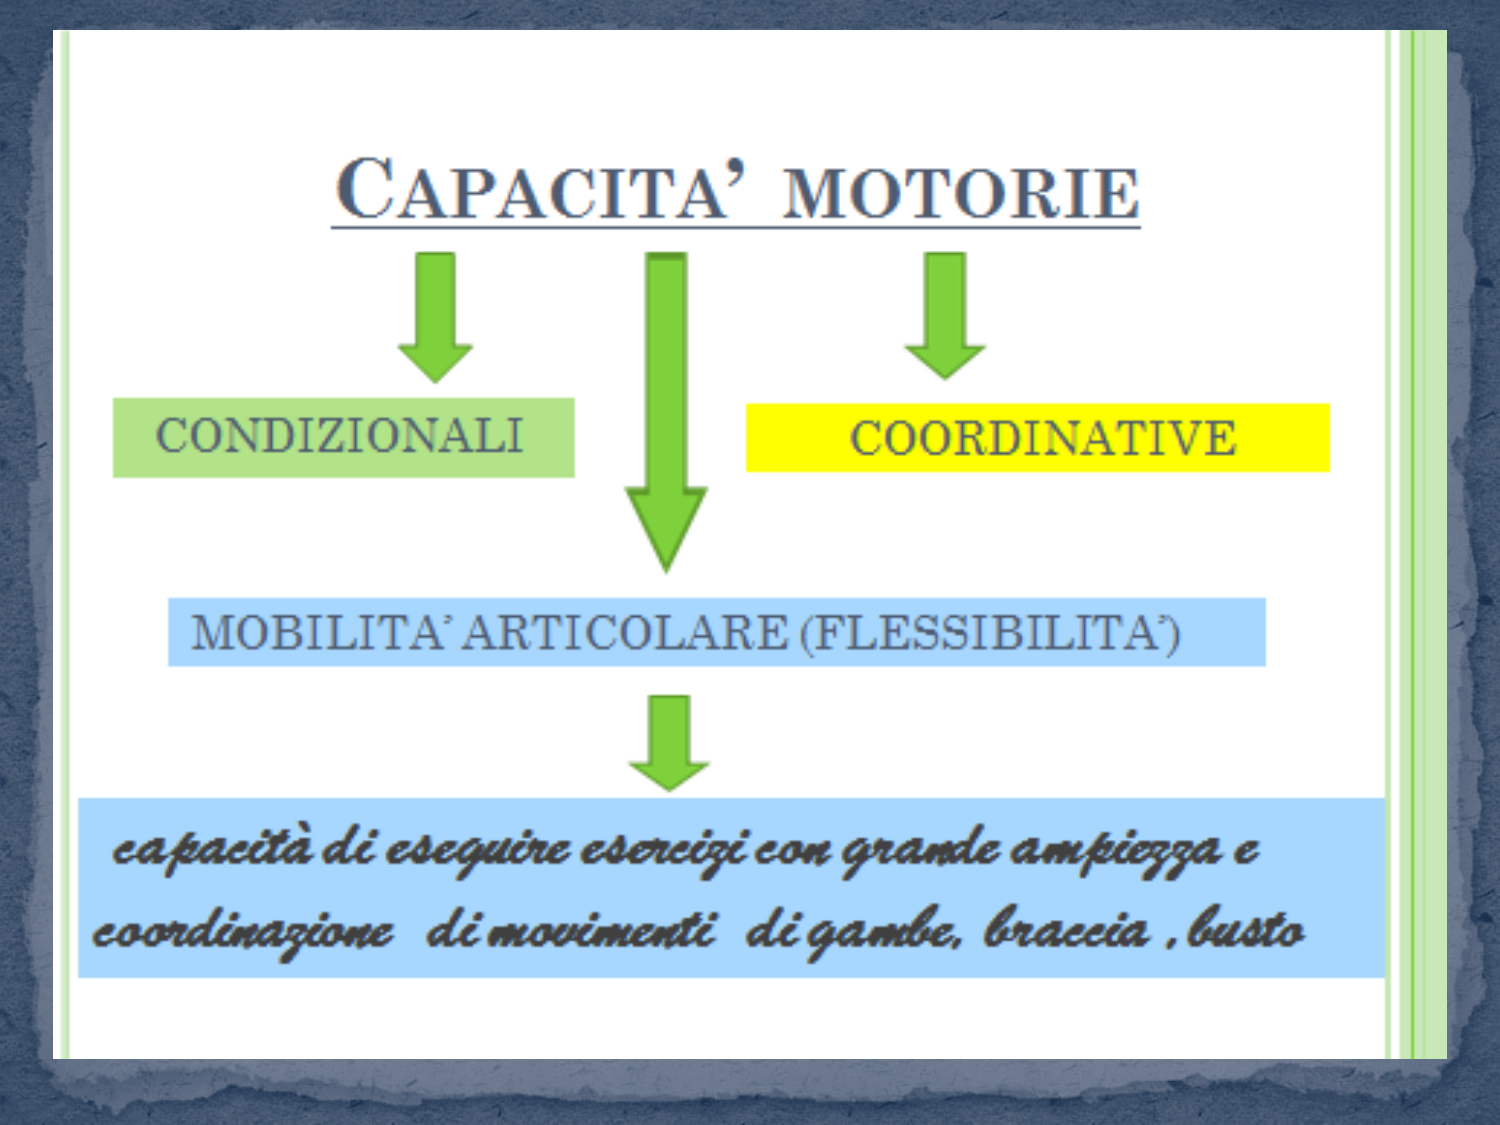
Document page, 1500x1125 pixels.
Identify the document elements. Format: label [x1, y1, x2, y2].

list [57, 34, 1445, 1056]
